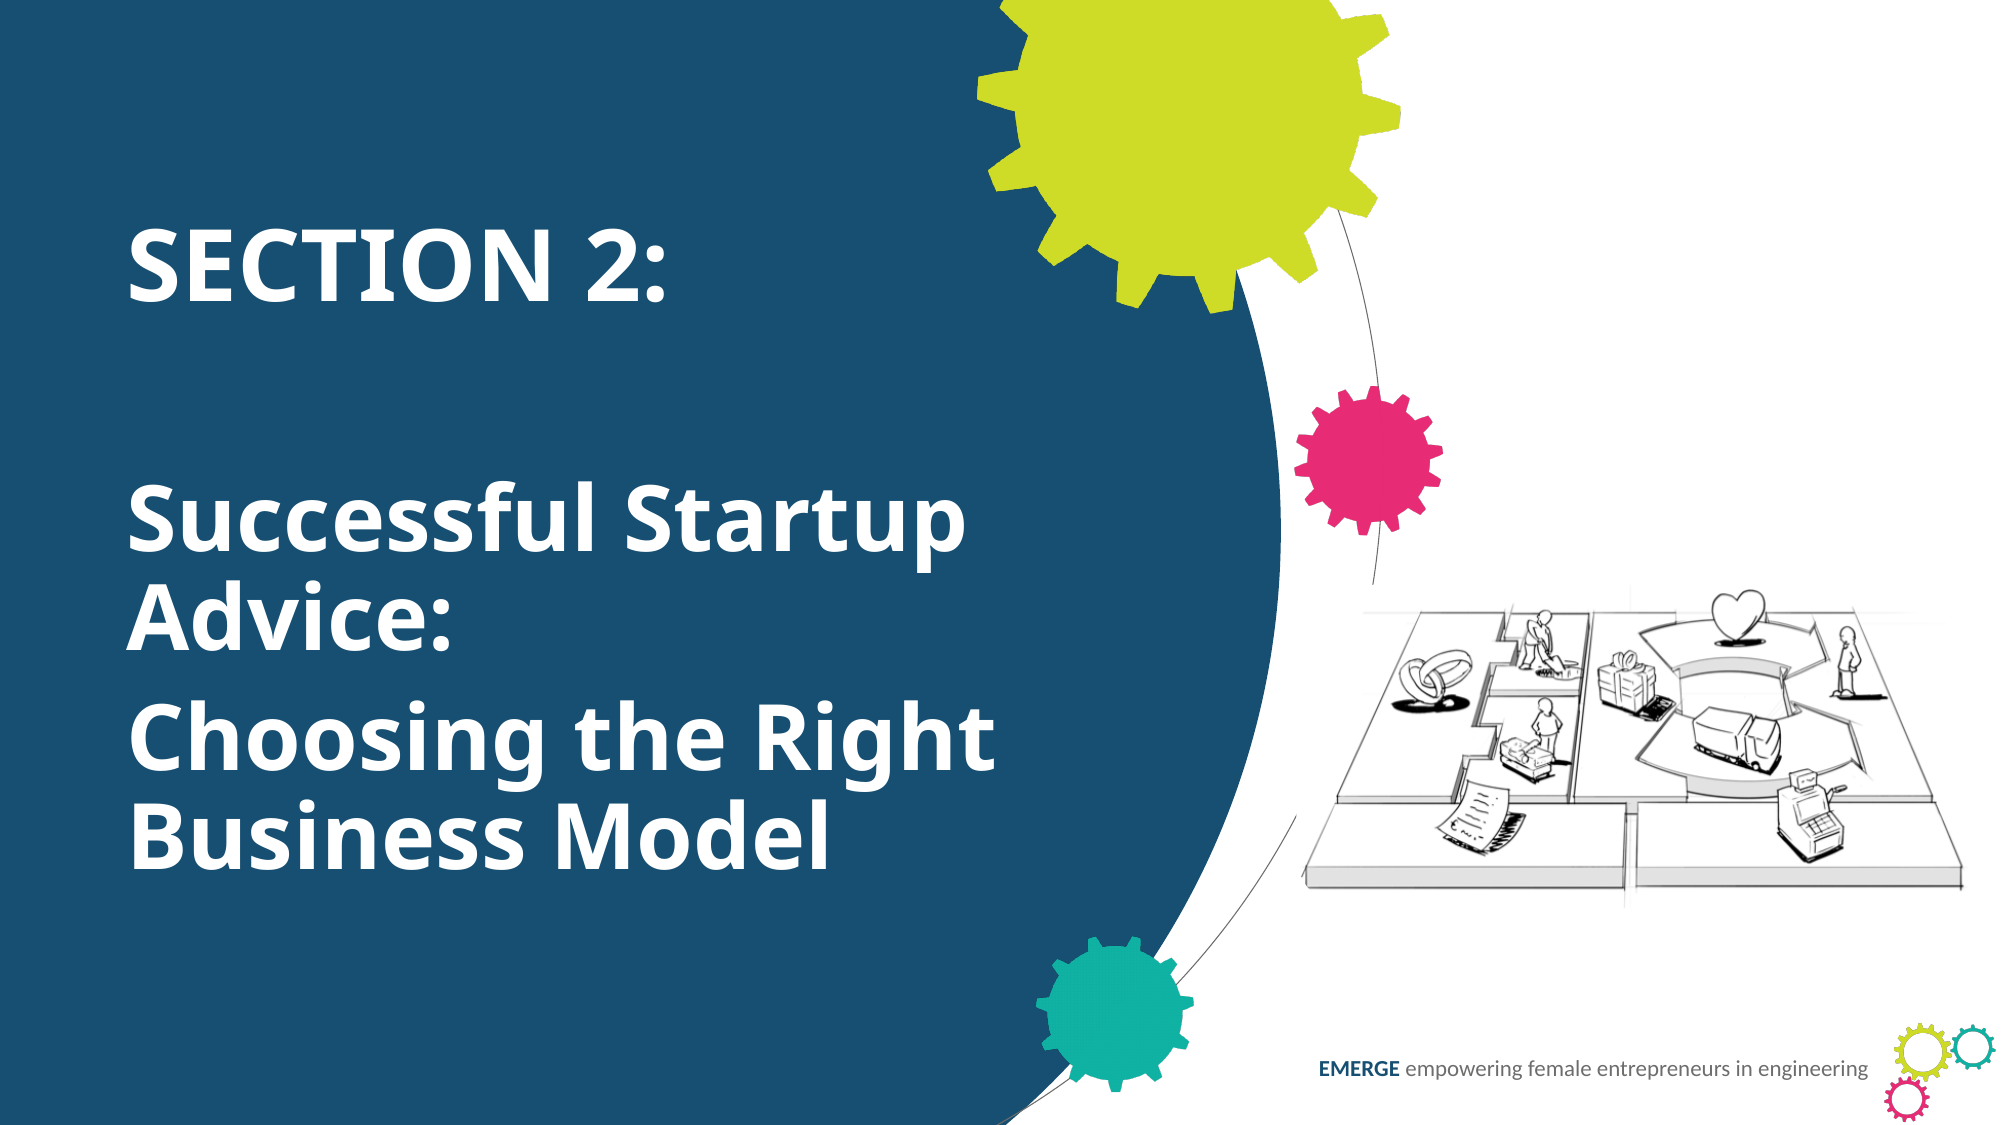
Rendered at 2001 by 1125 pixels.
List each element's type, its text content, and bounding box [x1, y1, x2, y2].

picture [929, 0, 1447, 360]
picture [1287, 382, 1447, 541]
list SECTION 2: Successful Startup Advice: Choosing the Right Business Model [111, 398, 1176, 835]
picture [1865, 995, 2001, 1125]
picture [1030, 930, 1203, 1098]
picture [1296, 584, 1984, 909]
